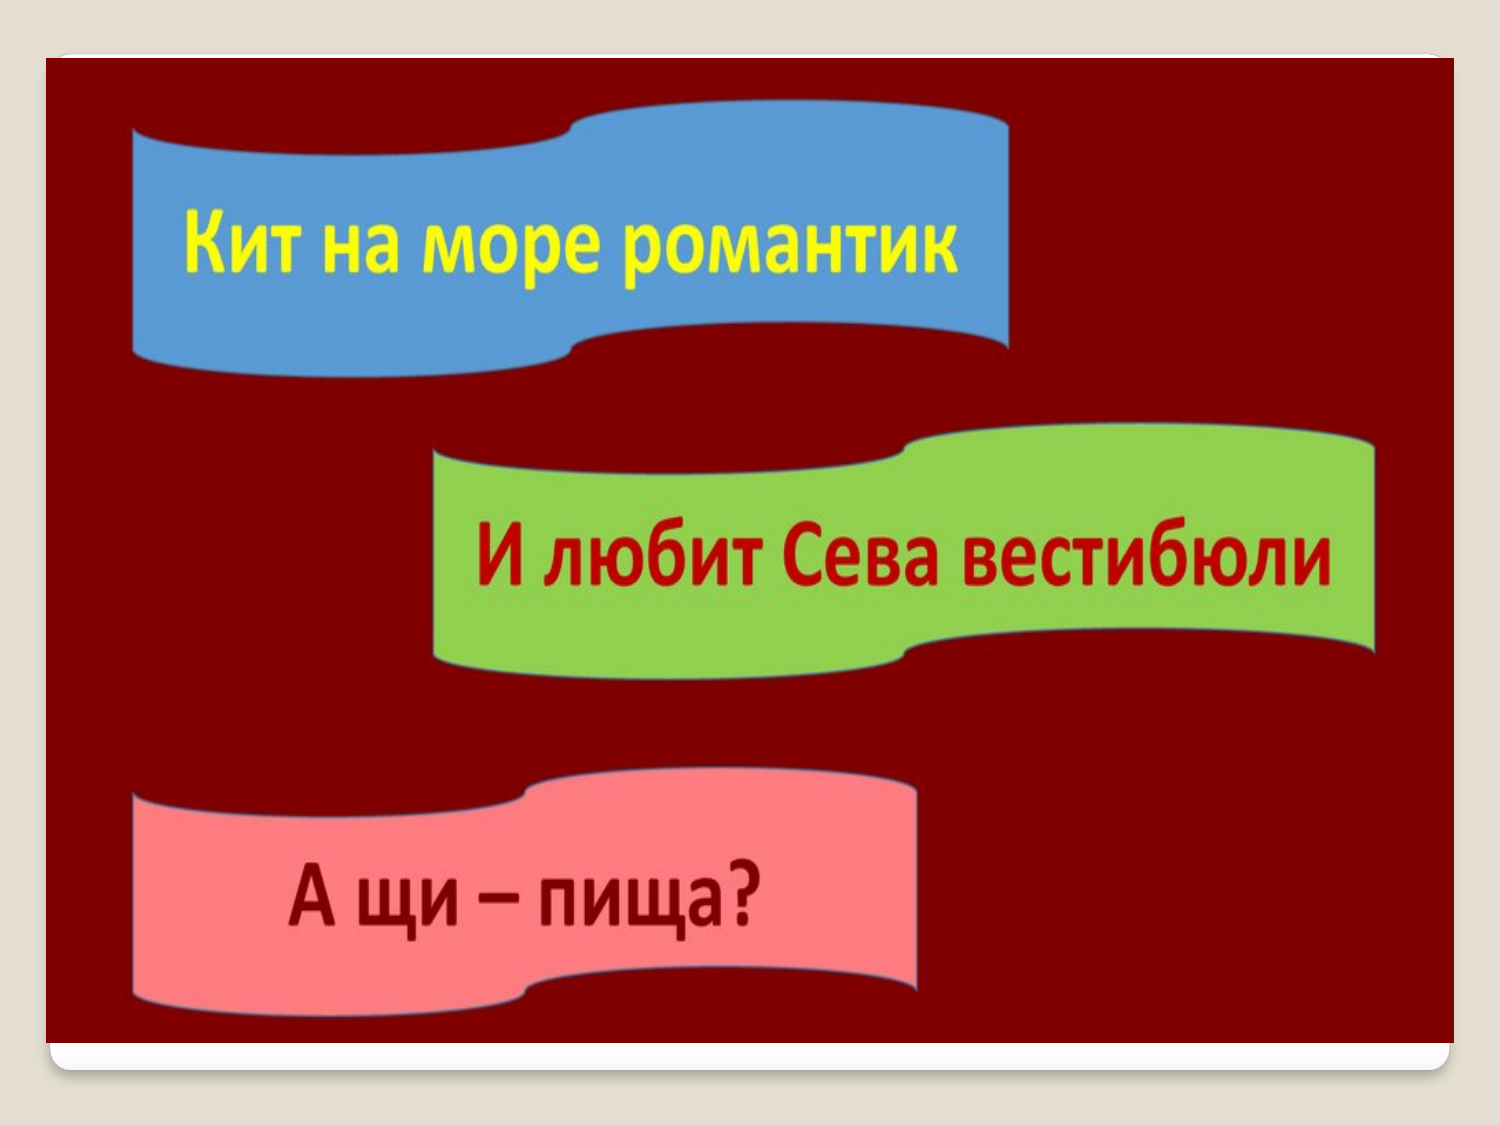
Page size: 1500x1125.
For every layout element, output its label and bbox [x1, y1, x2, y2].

picture [46, 58, 1454, 1044]
